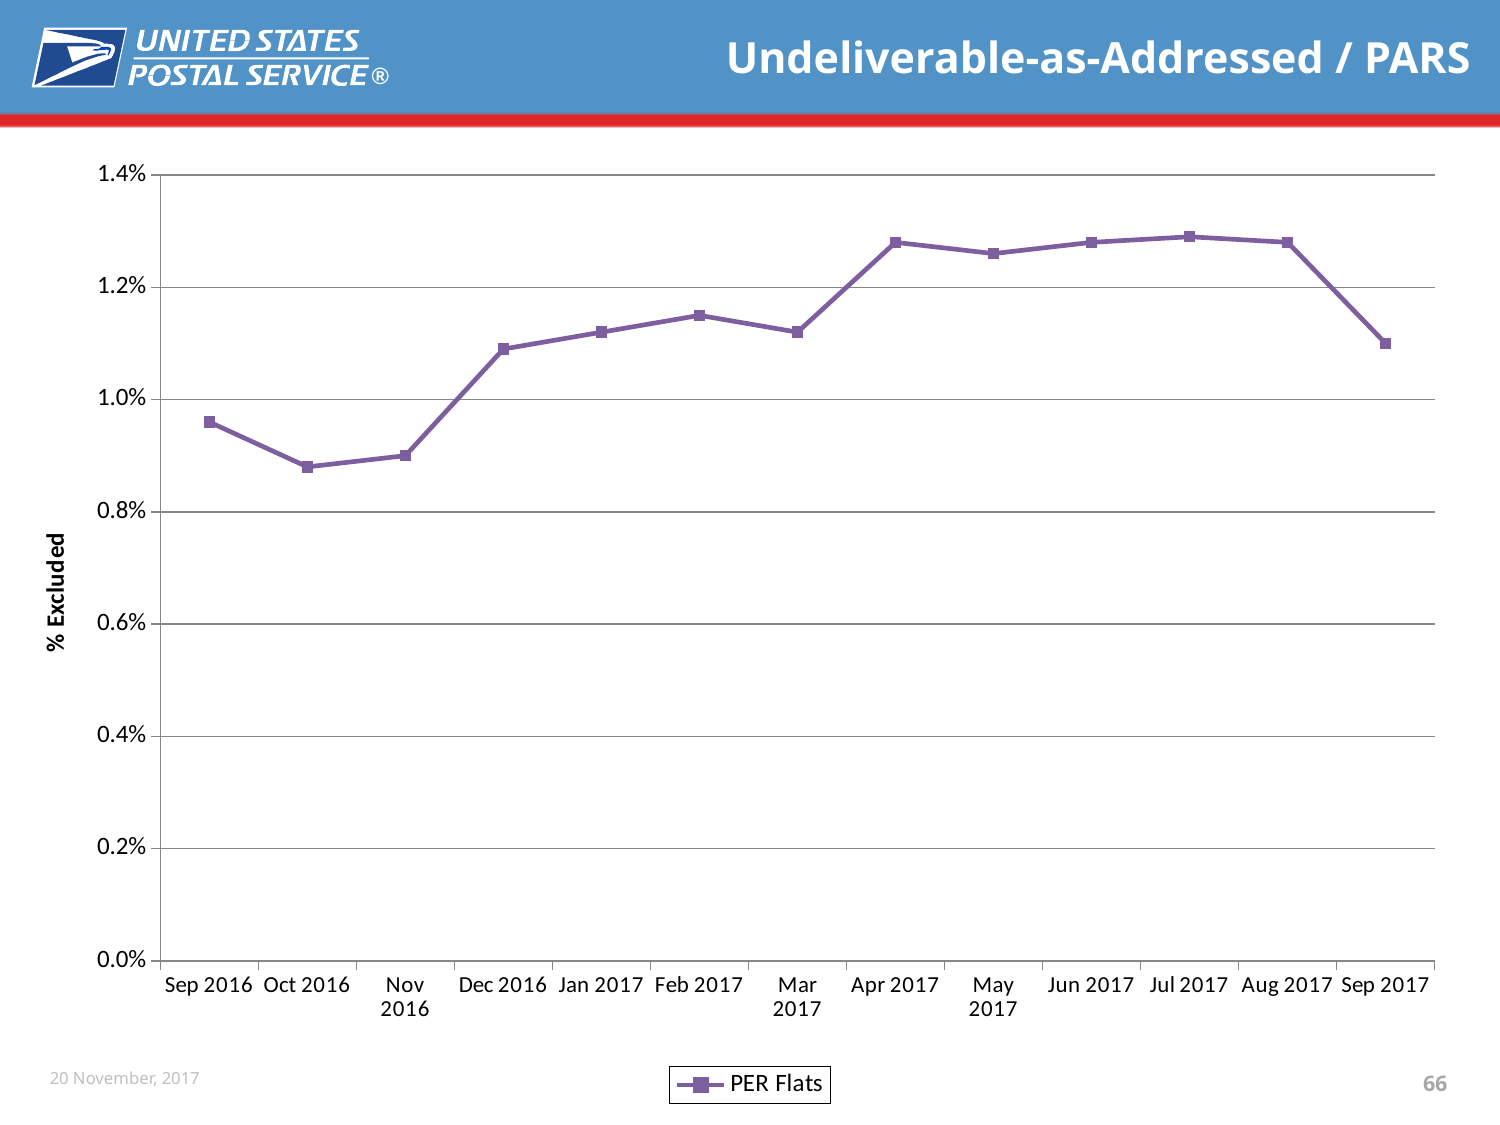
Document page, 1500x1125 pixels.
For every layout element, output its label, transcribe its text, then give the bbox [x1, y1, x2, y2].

title Undeliverable-as-Addressed / PARS [462, 20, 1487, 92]
chart [37, 149, 1463, 1104]
picture [0, 0, 1500, 1125]
